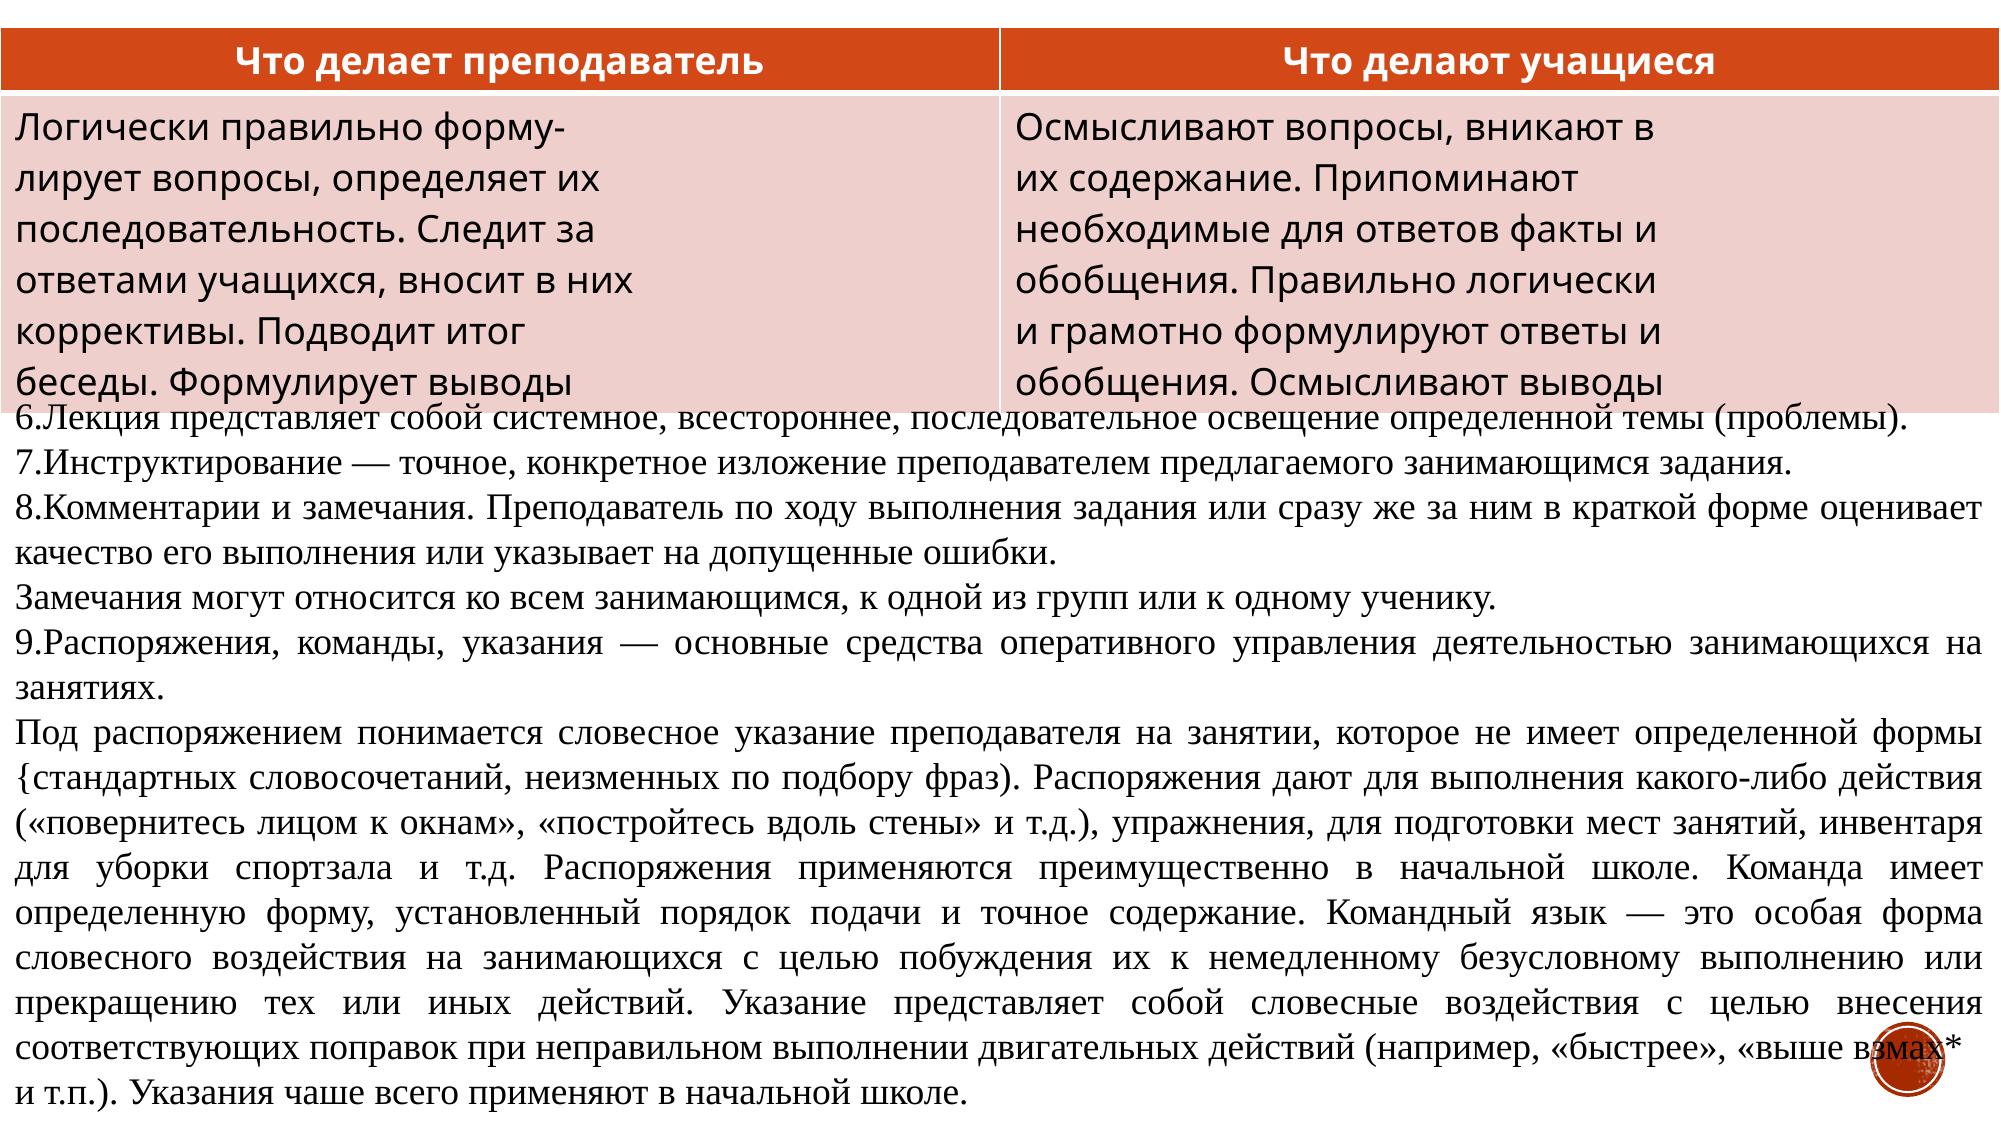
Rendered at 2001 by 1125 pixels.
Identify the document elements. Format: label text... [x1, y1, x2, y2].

table_header Что делают учащиеся [1001, 28, 1999, 90]
table_cell Логически правильно форму- лирует вопросы, определяет их последовательность. Следит за ответами учащихся, вносит в них коррективы. Подводит итог беседы. Формулирует выводы [1, 96, 999, 384]
text_box 6.Лекция представляет собой системное, всестороннее, последовательное освещение определенной темы (проблемы). 7.Инструктирование — точное, конкретное изложение преподавателем предлагаемого занимающимся задания. 8.Комментарии и замечания. Преподаватель по ходу выполнения задания или сразу же за ним в краткой форме оценивает качество его выполнения или указывает на допущенные ошибки. Замечания могут относится ко всем занимающимся, к одной из групп или к одному ученику. 9.Распоряжения, команды, указания — основные средства оперативного управления деятельностью занимающихся на занятиях. Под распоряжением понимается словесное указание преподавателя на занятии, которое не имеет определенной формы {стандартных словосочетаний, неизменных по подбору фраз). Распоряжения дают для выполнения какого-либо действия («повернитесь лицом к окнам», «постройтесь вдоль стены» и т.д.), упражнения, для подготовки мест занятий, инвентаря для уборки спортзала и т.д. Распоряжения применяются преимущественно в начальной школе. Команда имеет определенную форму, установленный порядок подачи и точное содержание. Командный язык — это особая форма словесного воздействия на занимающихся с целью побуждения их к немедленному безусловному выполнению или прекращению тех или иных действий. Указание представляет собой словесные воздействия с целью внесения соответствующих поправок при неправильном выполнении двигательных действий (например, «быстрее», «выше взмах* и т.п.). Указания чаше всего применяют в начальной школе. [0, 384, 2000, 1120]
table_cell Осмысливают вопросы, вникают в их содержание. Припоминают необходимые для ответов факты и обобщения. Правильно логически и грамотно формулируют ответы и обобщения. Осмысливают выводы [1001, 96, 1999, 384]
table_header Что делает преподаватель [1, 28, 999, 90]
